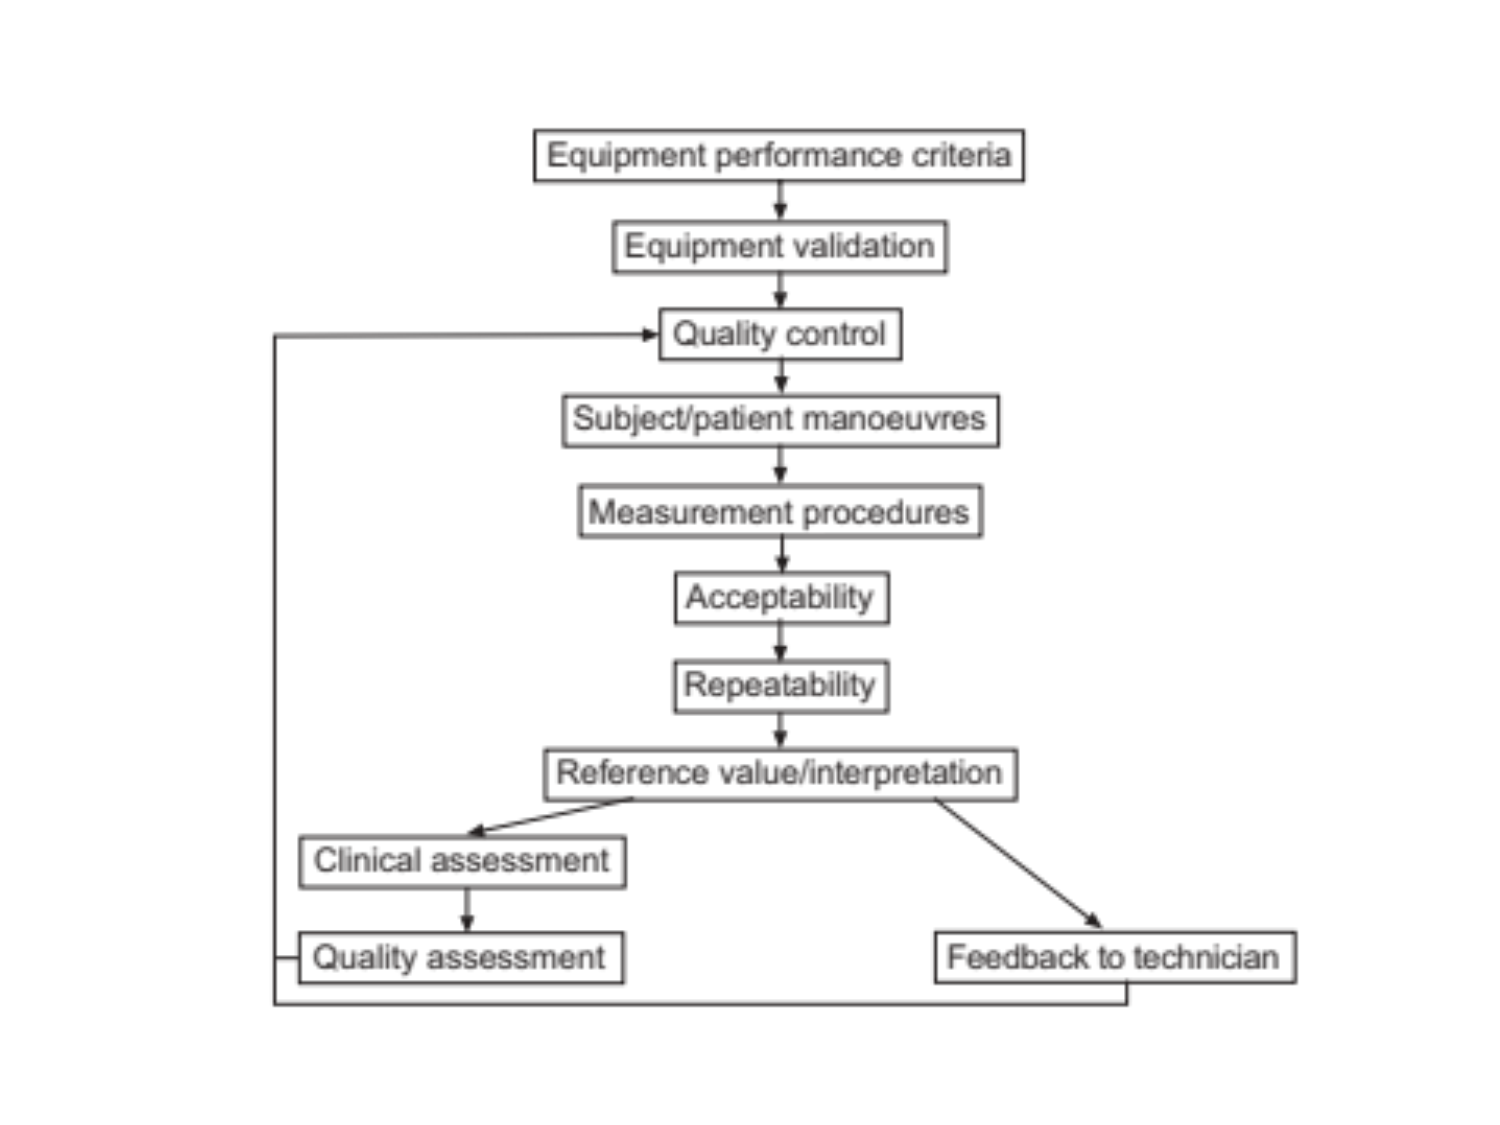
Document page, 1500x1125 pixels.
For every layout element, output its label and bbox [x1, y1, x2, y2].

picture [174, 86, 1327, 1039]
